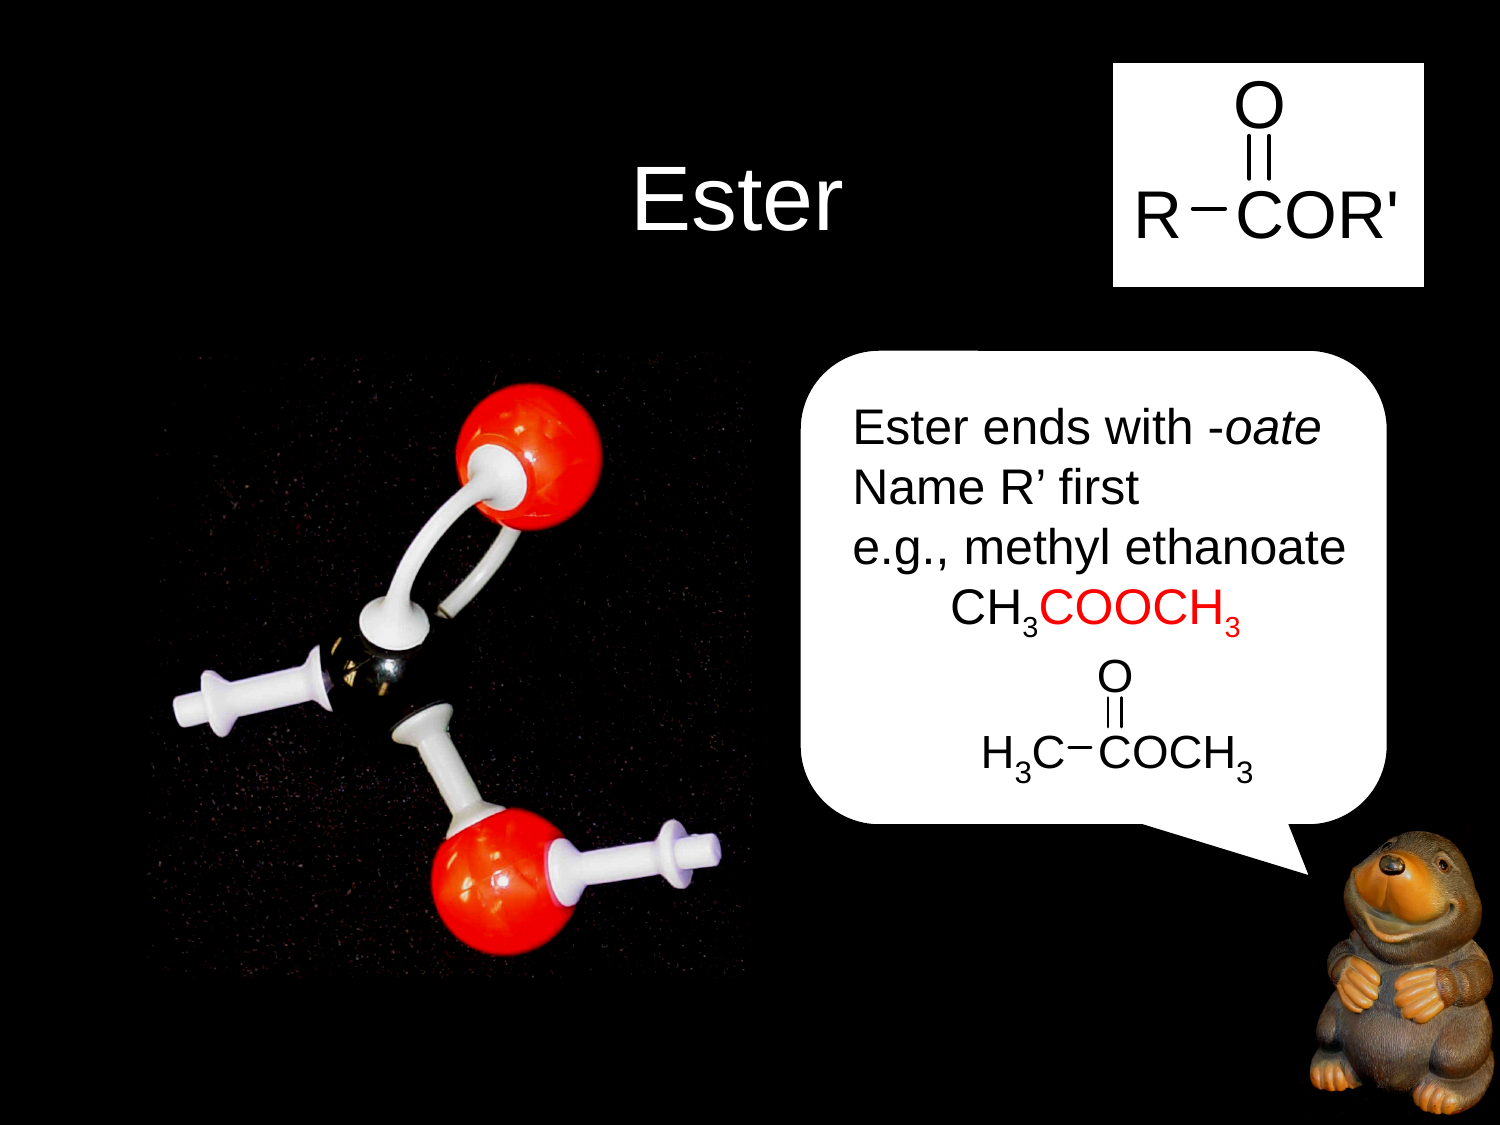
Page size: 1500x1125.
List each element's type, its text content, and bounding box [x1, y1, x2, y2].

text_box [1112, 62, 1425, 288]
text_box [799, 349, 1388, 872]
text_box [146, 352, 753, 979]
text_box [974, 649, 1263, 800]
title Ester [112, 99, 1112, 288]
text_box Ester ends with -oate Name R’ first e.g., methyl ethanoate CH3COOCH3 [837, 387, 1413, 651]
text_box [1124, 66, 1500, 397]
picture [1299, 824, 1500, 1125]
